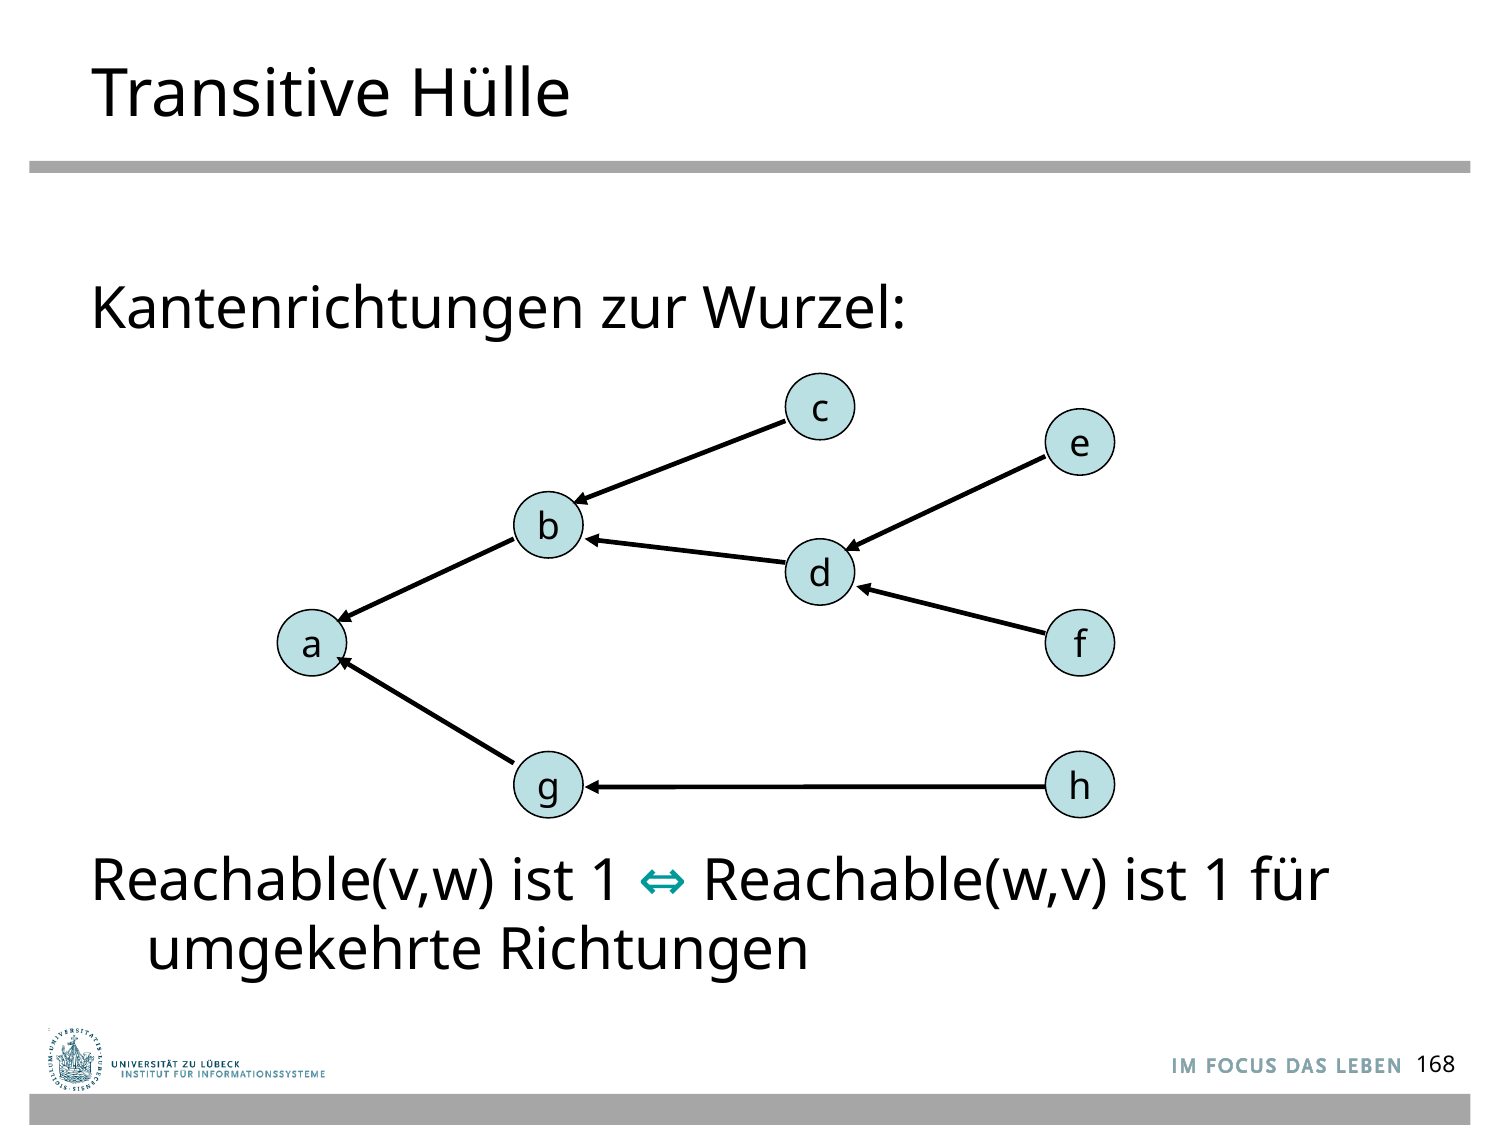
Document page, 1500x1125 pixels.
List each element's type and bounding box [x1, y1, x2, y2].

text_box [856, 583, 1115, 676]
text_box [513, 751, 1115, 818]
text_box [584, 456, 1046, 606]
picture [1173, 1058, 1305, 1073]
list [75, 262, 1425, 1035]
text_box [785, 373, 855, 440]
slide_number [1305, 1050, 1471, 1083]
text_box [277, 538, 514, 764]
text_box [513, 420, 786, 559]
text_box [1045, 408, 1115, 476]
title [76, 42, 1427, 126]
